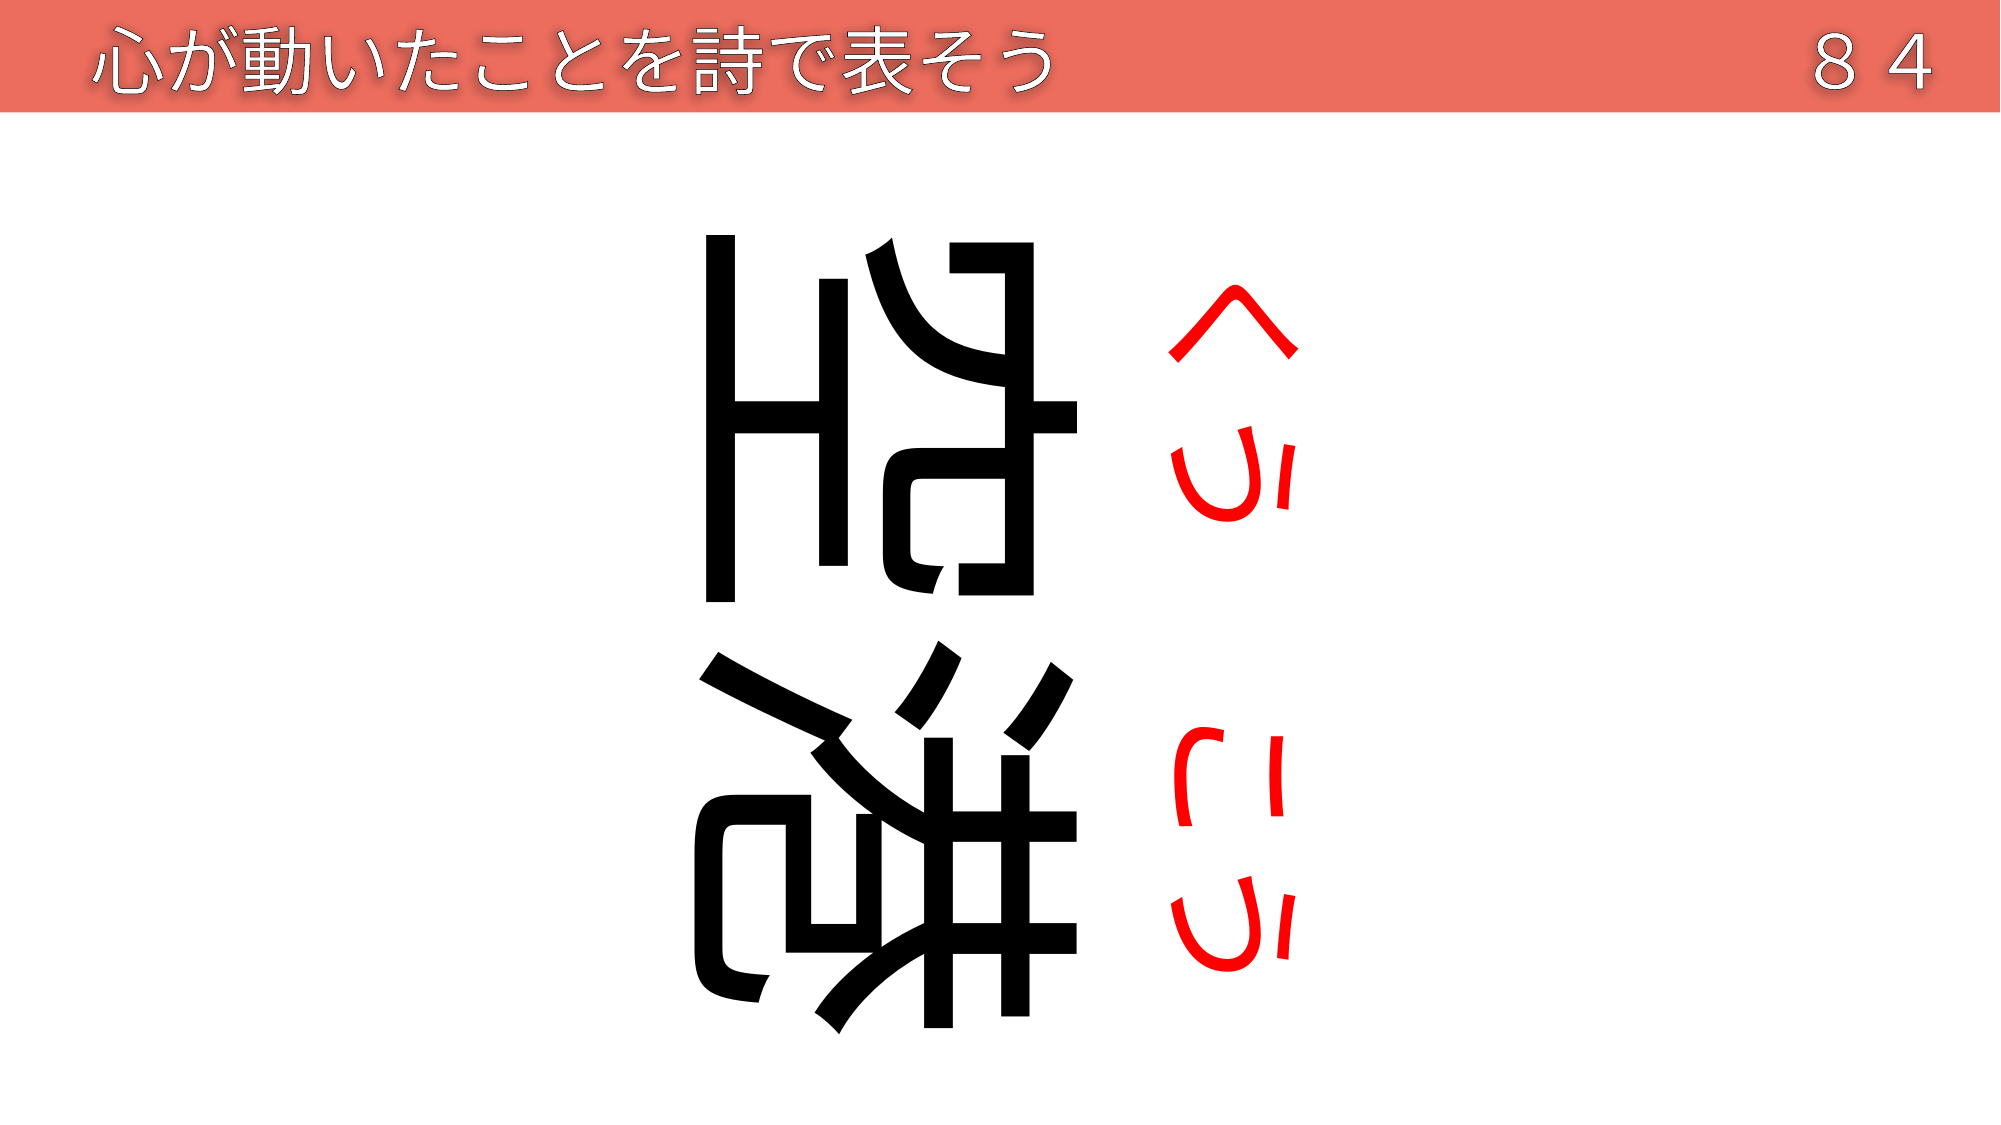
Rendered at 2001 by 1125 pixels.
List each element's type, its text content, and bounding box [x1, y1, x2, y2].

text_box ８４ [1782, 6, 1963, 112]
text_box [0, 0, 2000, 113]
text_box 空港 [616, 195, 1152, 1125]
text_box 心が動いたことを詩で表そう [75, 6, 1084, 112]
text_box くう こう [1124, 239, 1337, 1012]
